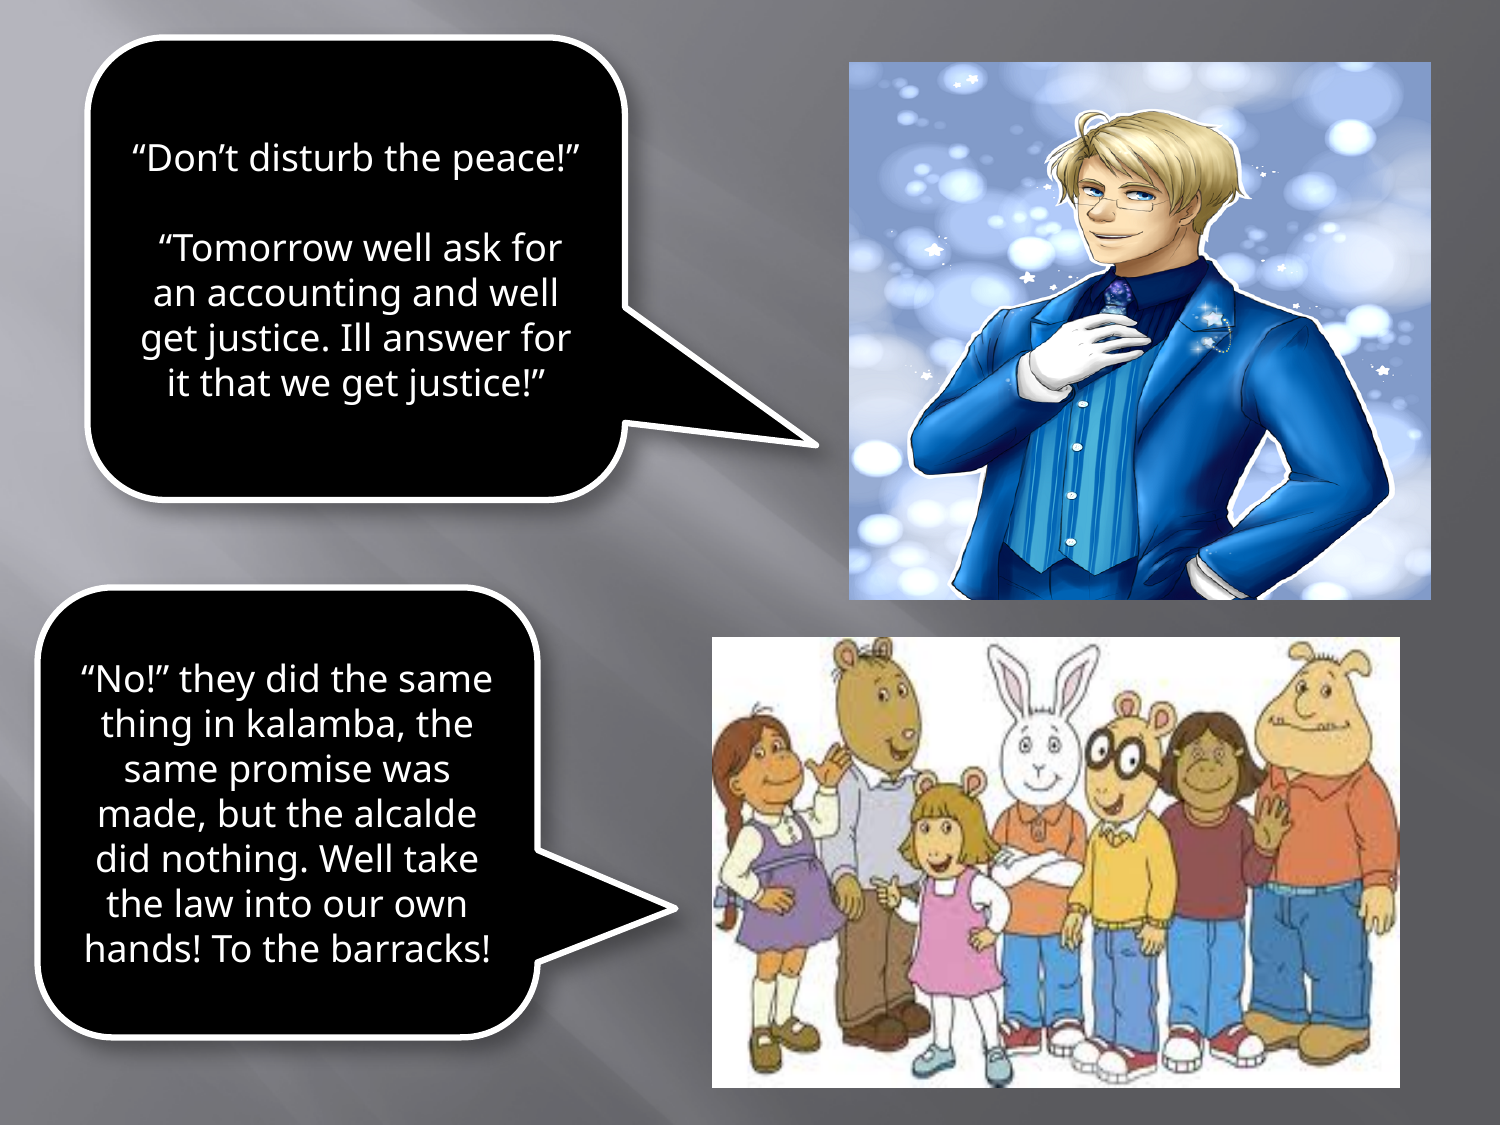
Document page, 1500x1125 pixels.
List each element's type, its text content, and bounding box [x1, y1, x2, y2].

picture [849, 62, 1431, 601]
text_box “No!” they did the same thing in kalamba, the same promise was made, but the alcalde did nothing. Well take the law into our own hands! To the barracks! [34, 584, 679, 1041]
picture [712, 637, 1401, 1088]
text_box “Don’t disturb the peace!” “Tomorrow well ask for an accounting and well get justice. Ill answer for it that we get justice!” [84, 34, 820, 504]
